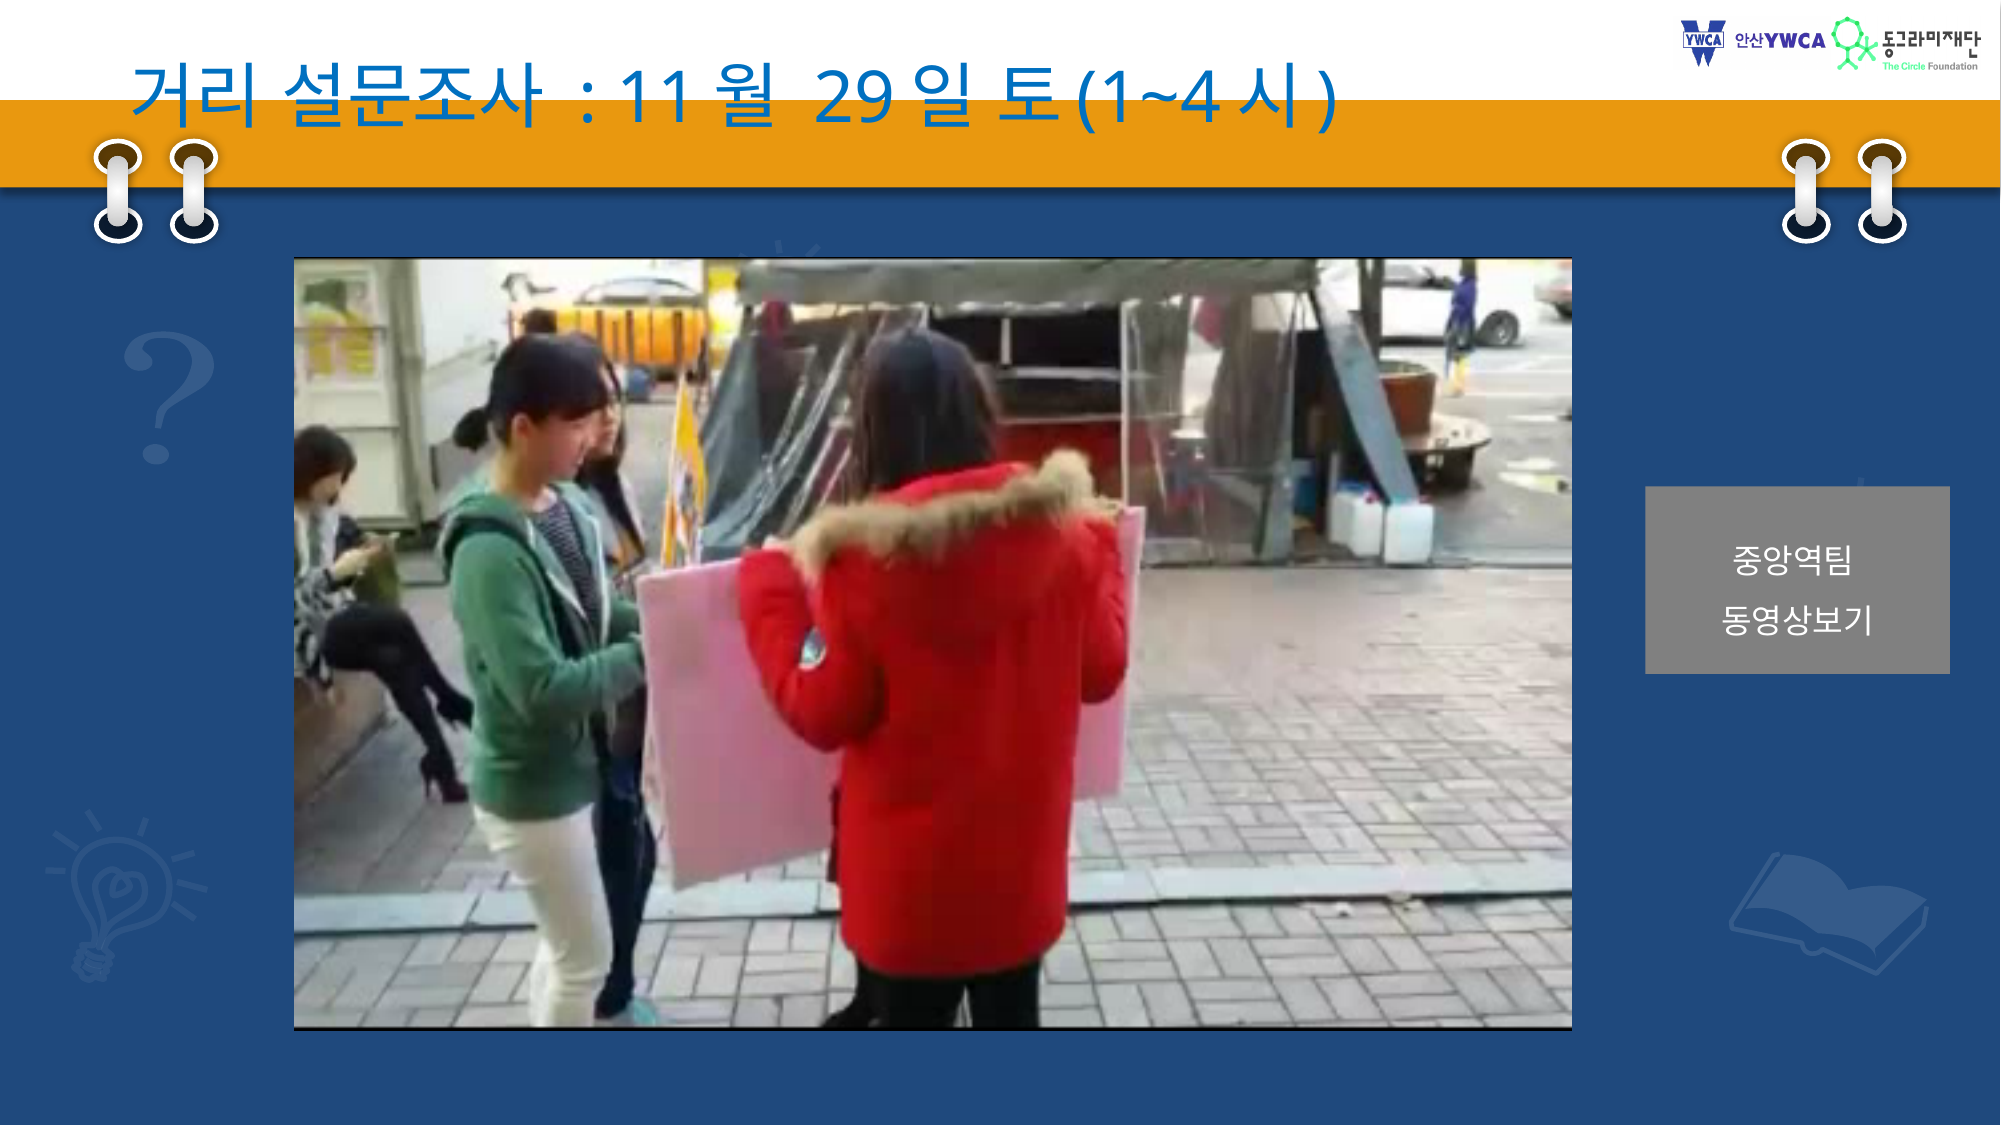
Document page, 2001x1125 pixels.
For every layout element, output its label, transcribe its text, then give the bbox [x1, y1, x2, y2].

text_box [1673, 16, 1981, 70]
text_box [1366, 0, 2000, 100]
text_box 거리 설문조사 : 11월 29일 토(1~4시) [0, 0, 1366, 188]
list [293, 256, 1573, 1032]
title 중앙역팀 동영상보기 [1644, 485, 1952, 675]
